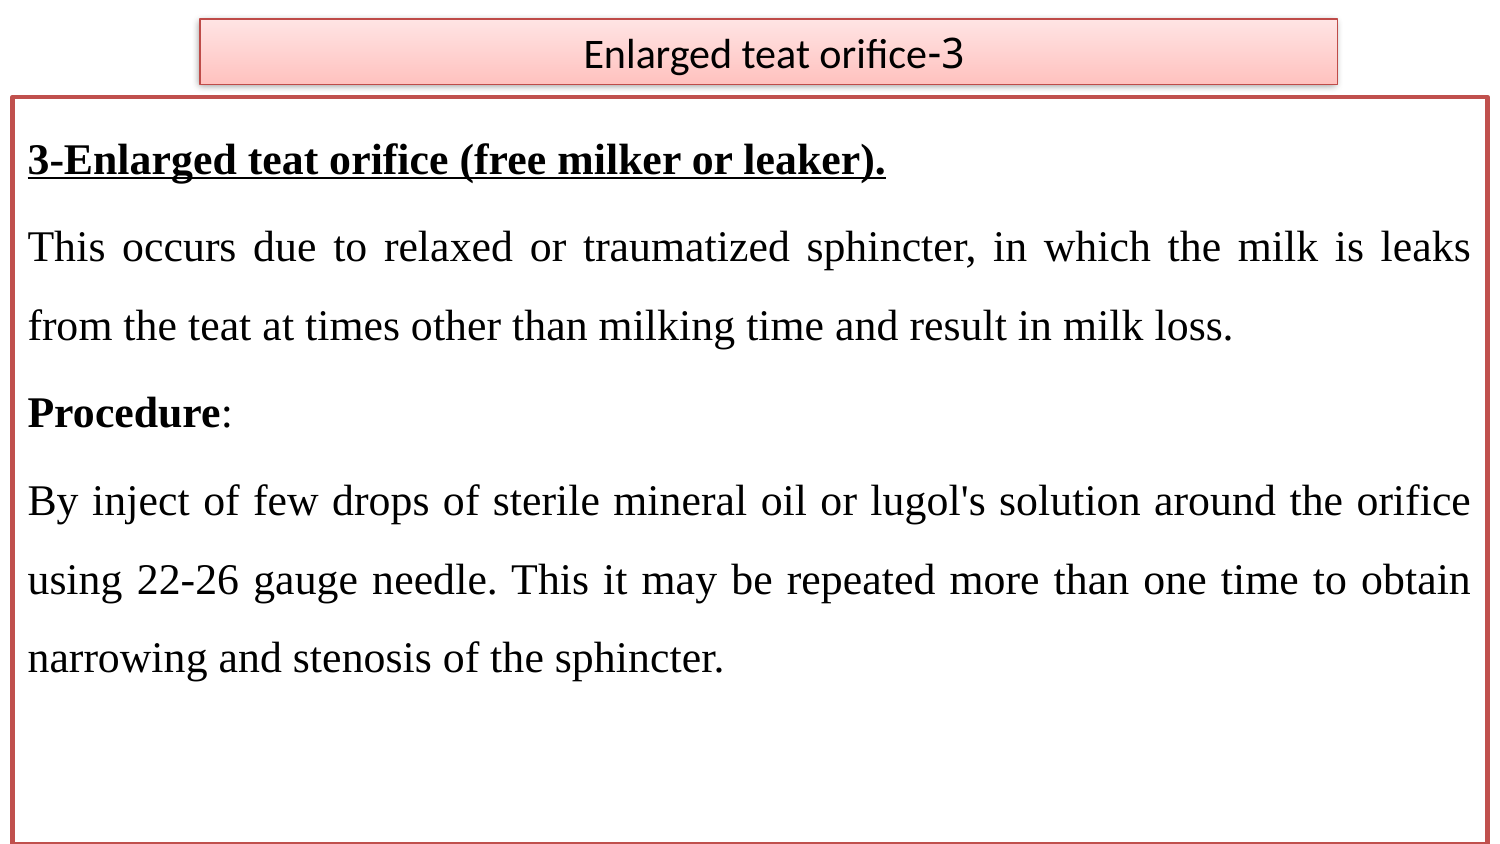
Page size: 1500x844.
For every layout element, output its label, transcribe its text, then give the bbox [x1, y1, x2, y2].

title 3-Enlarged teat orifice [199, 18, 1338, 85]
list 3-Enlarged teat orifice (free milker or leaker). This occurs due to relaxed or traumatized sphincter, in which the milk is leaks from the teat at times other than milking time and result in milk loss. Procedure: By inject of few drops of sterile mineral oil or lugol's solution around the orifice using 22-26 gauge needle. This it may be repeated more than one time to obtain narrowing and stenosis of the sphincter. [10, 95, 1490, 844]
